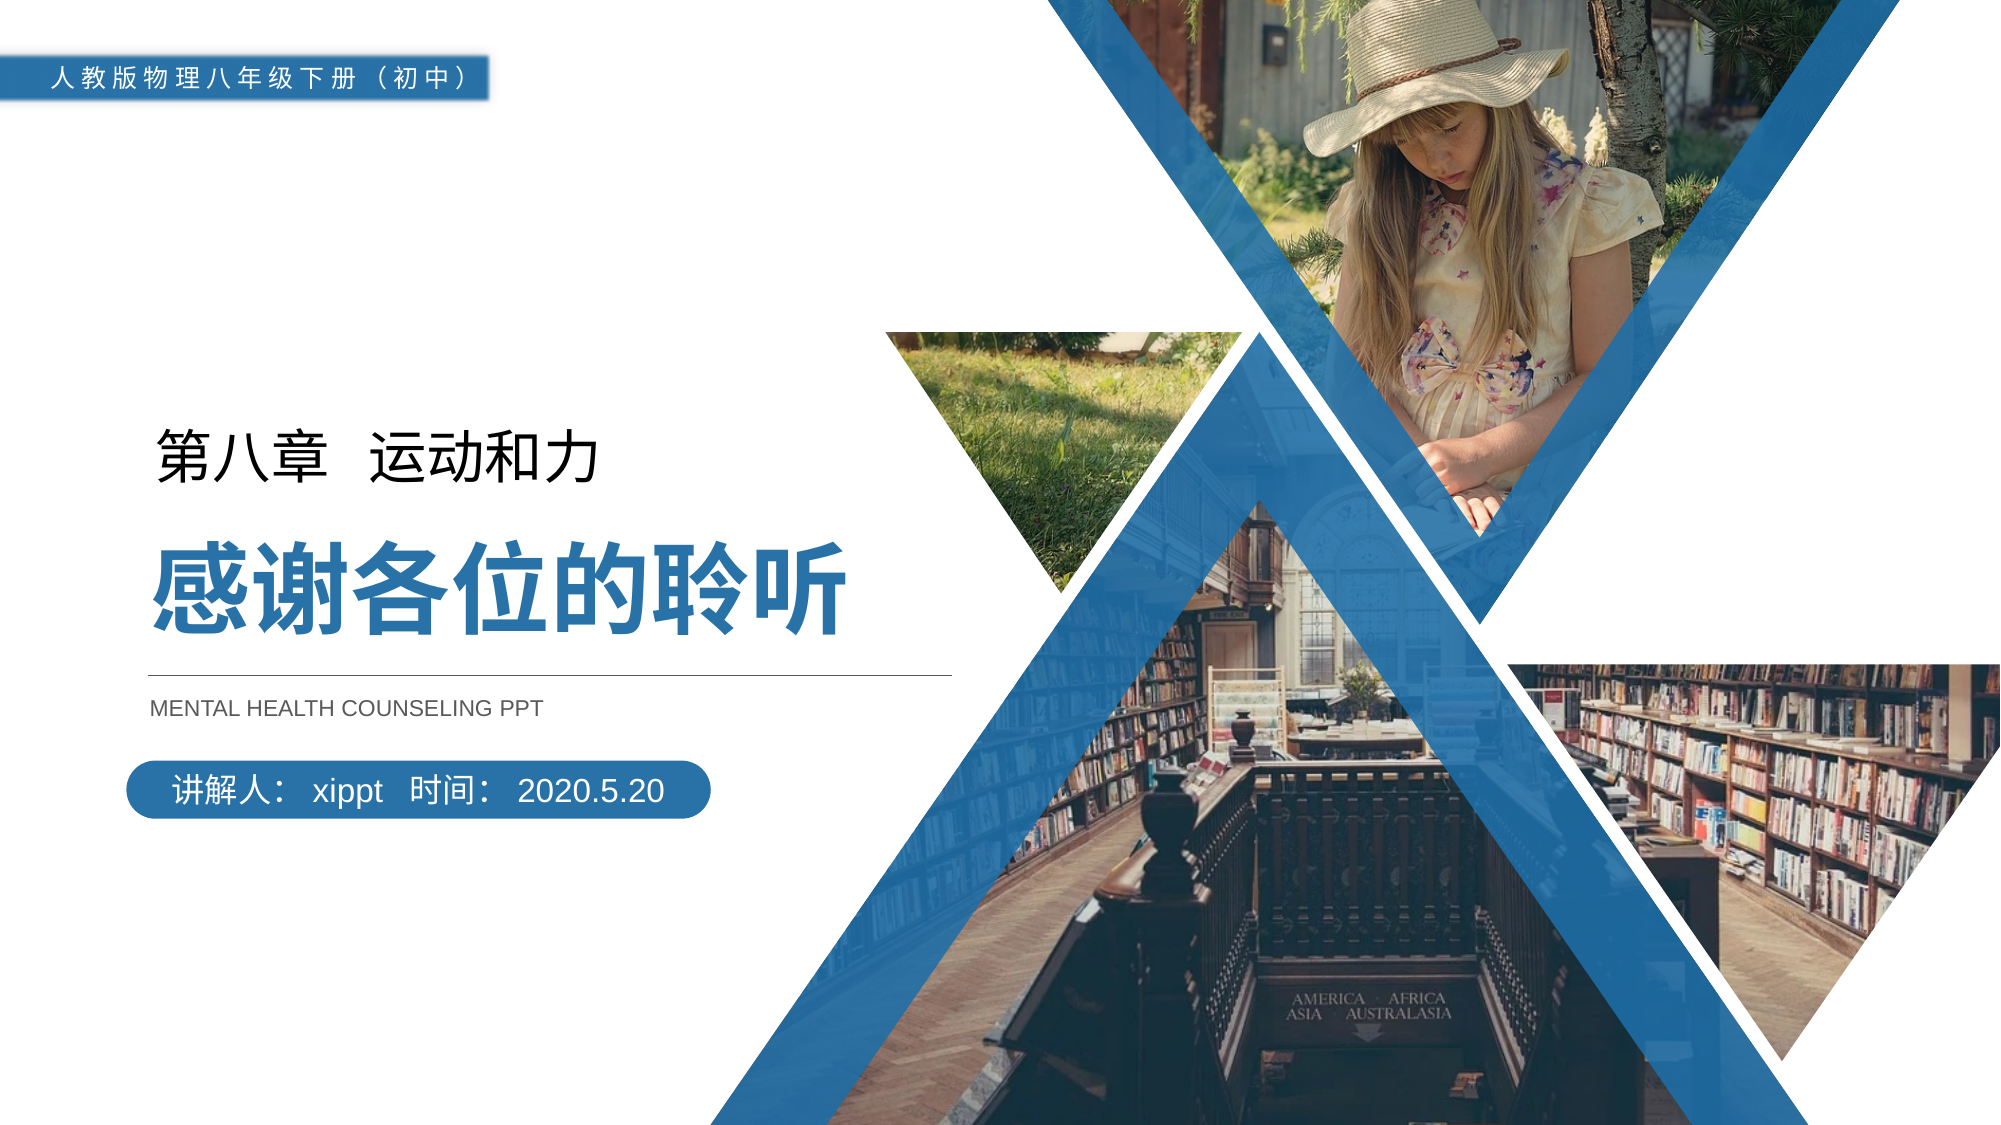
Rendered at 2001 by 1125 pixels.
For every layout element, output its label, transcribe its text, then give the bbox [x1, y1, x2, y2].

text_box 第八章 运动和力 [139, 420, 710, 491]
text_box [126, 532, 952, 819]
picture [710, 0, 2000, 1125]
text_box 人教版物理八年级下册（初中） [0, 60, 487, 98]
